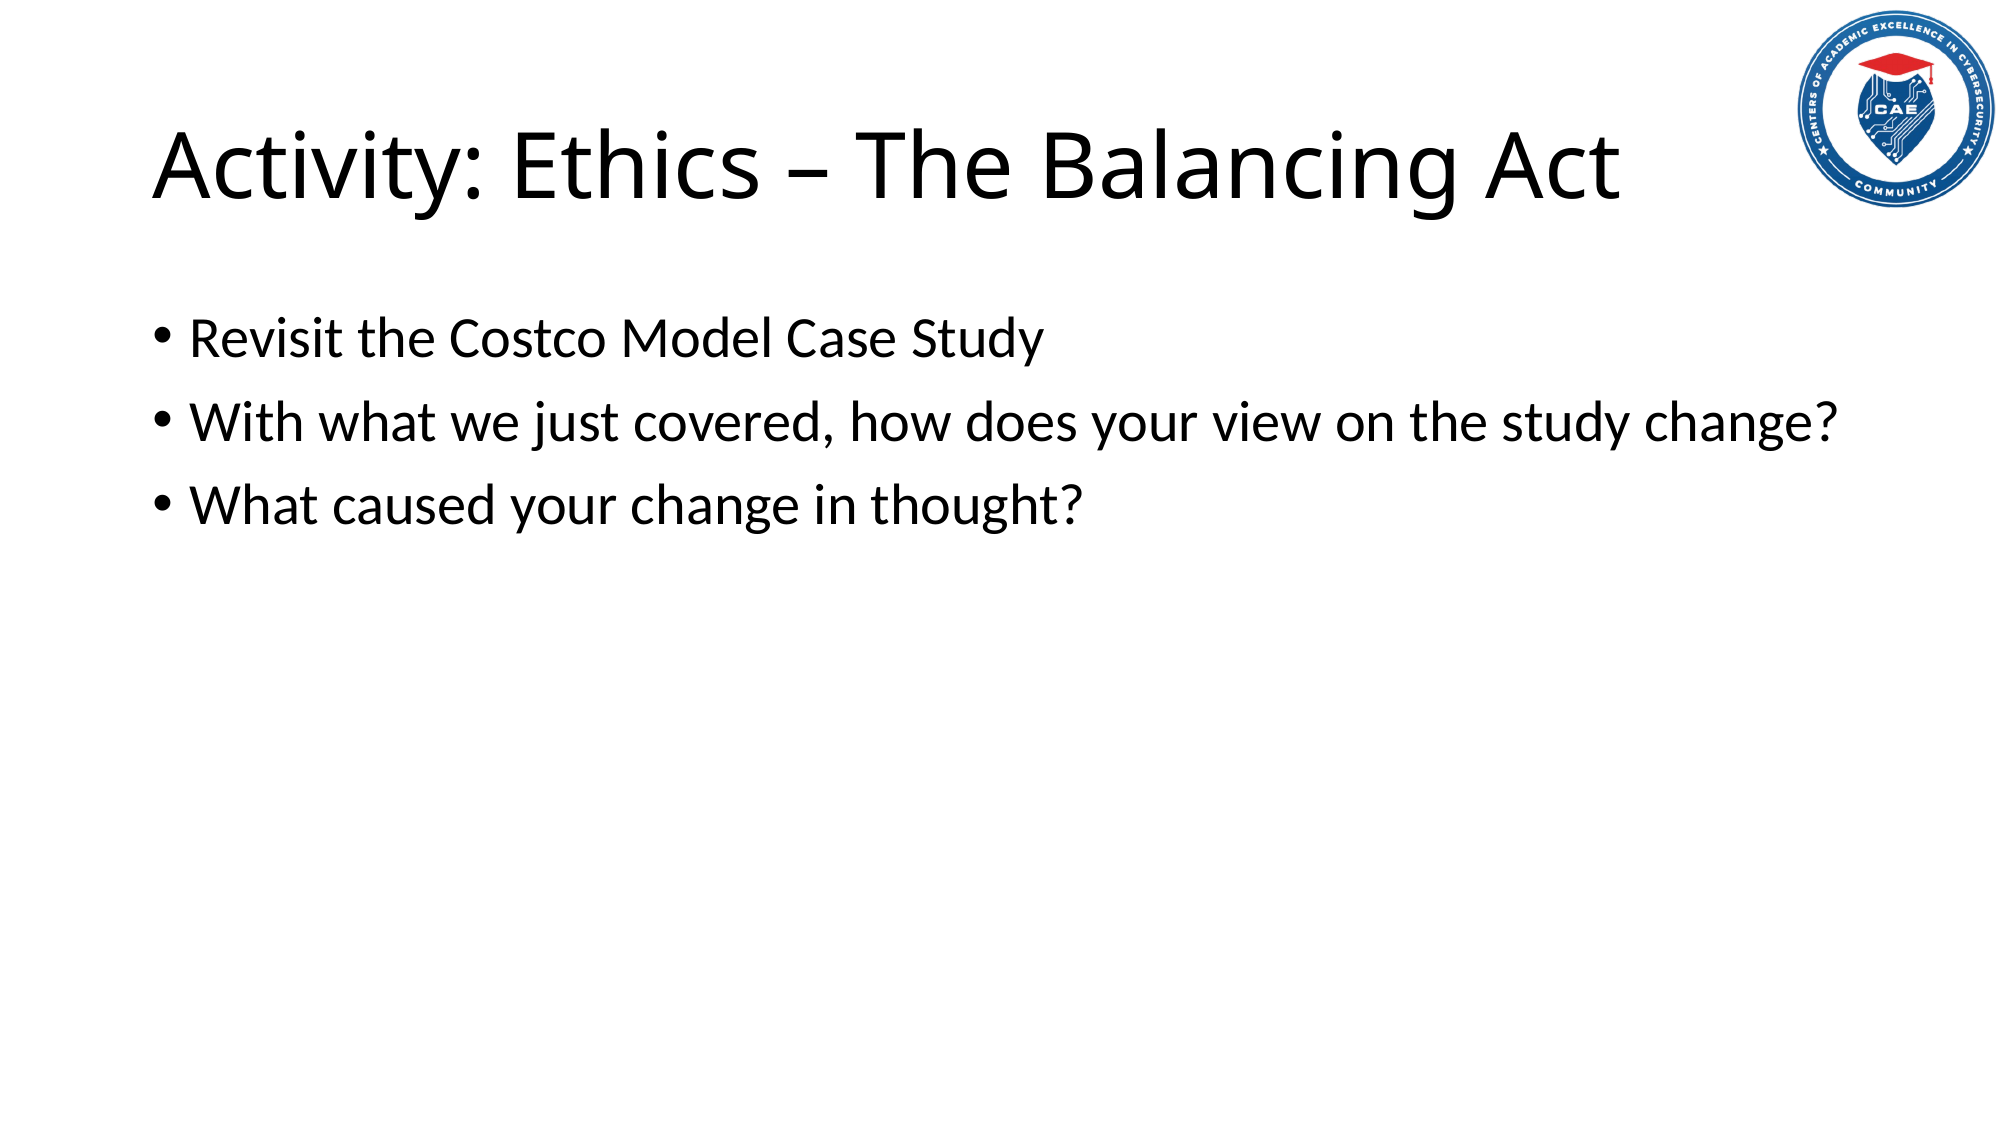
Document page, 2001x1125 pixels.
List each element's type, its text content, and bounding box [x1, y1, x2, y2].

picture [1778, 0, 2000, 218]
list Revisit the Costco Model Case Study With what we just covered, how does your view on the study change? What caused your change in thought? [137, 299, 1863, 1014]
title Activity: Ethics – The Balancing Act [137, 59, 1863, 278]
